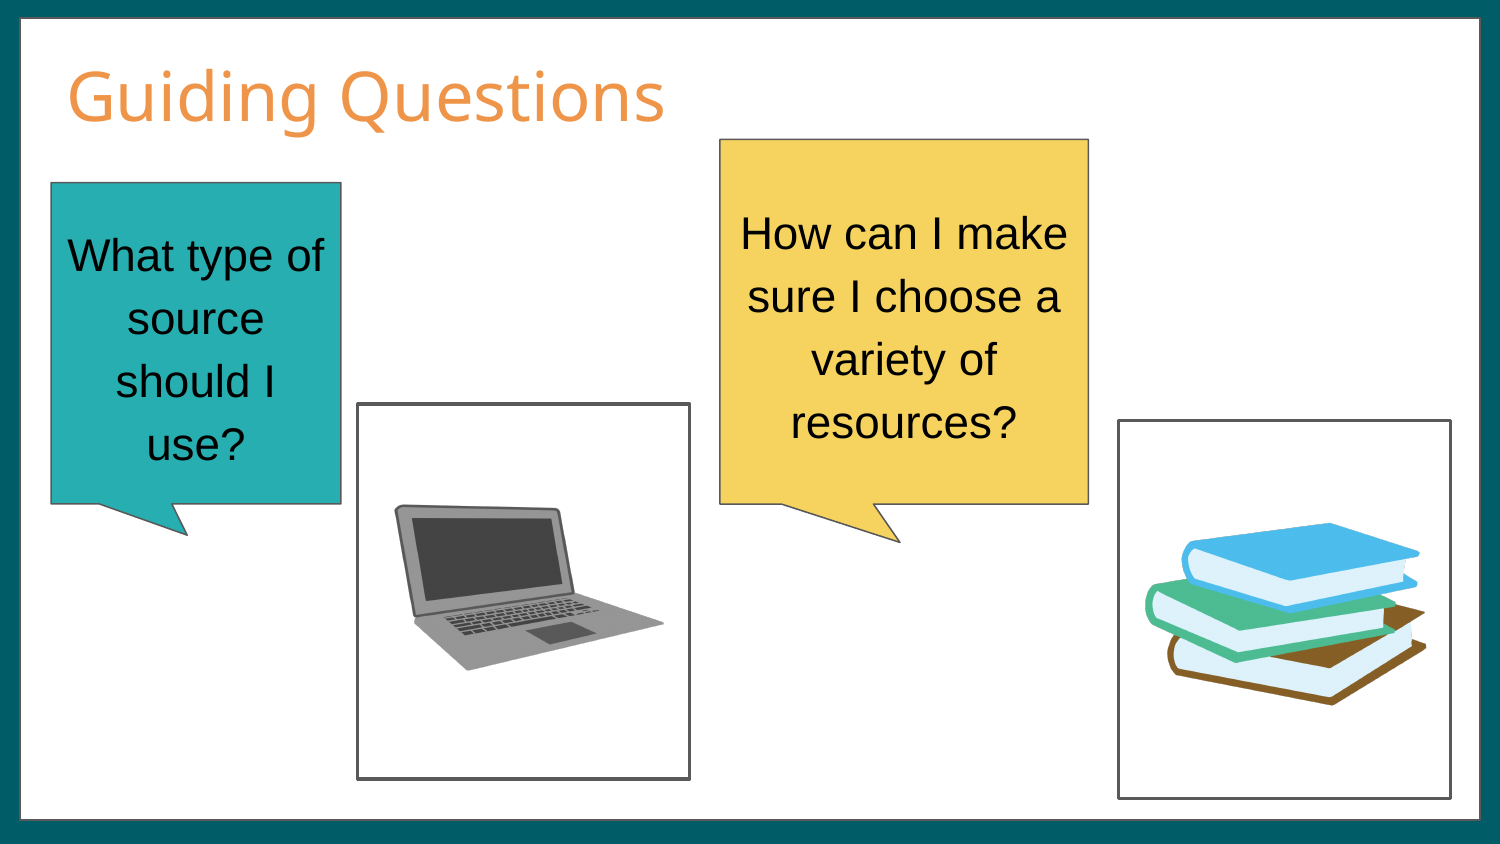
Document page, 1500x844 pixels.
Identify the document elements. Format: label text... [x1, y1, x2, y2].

text_box What type of source should I use? [51, 182, 341, 536]
title Guiding Questions [51, 25, 1449, 197]
picture [359, 405, 689, 778]
text_box How can I make sure I choose a variety of resources? [719, 139, 1089, 543]
picture [1119, 421, 1450, 797]
